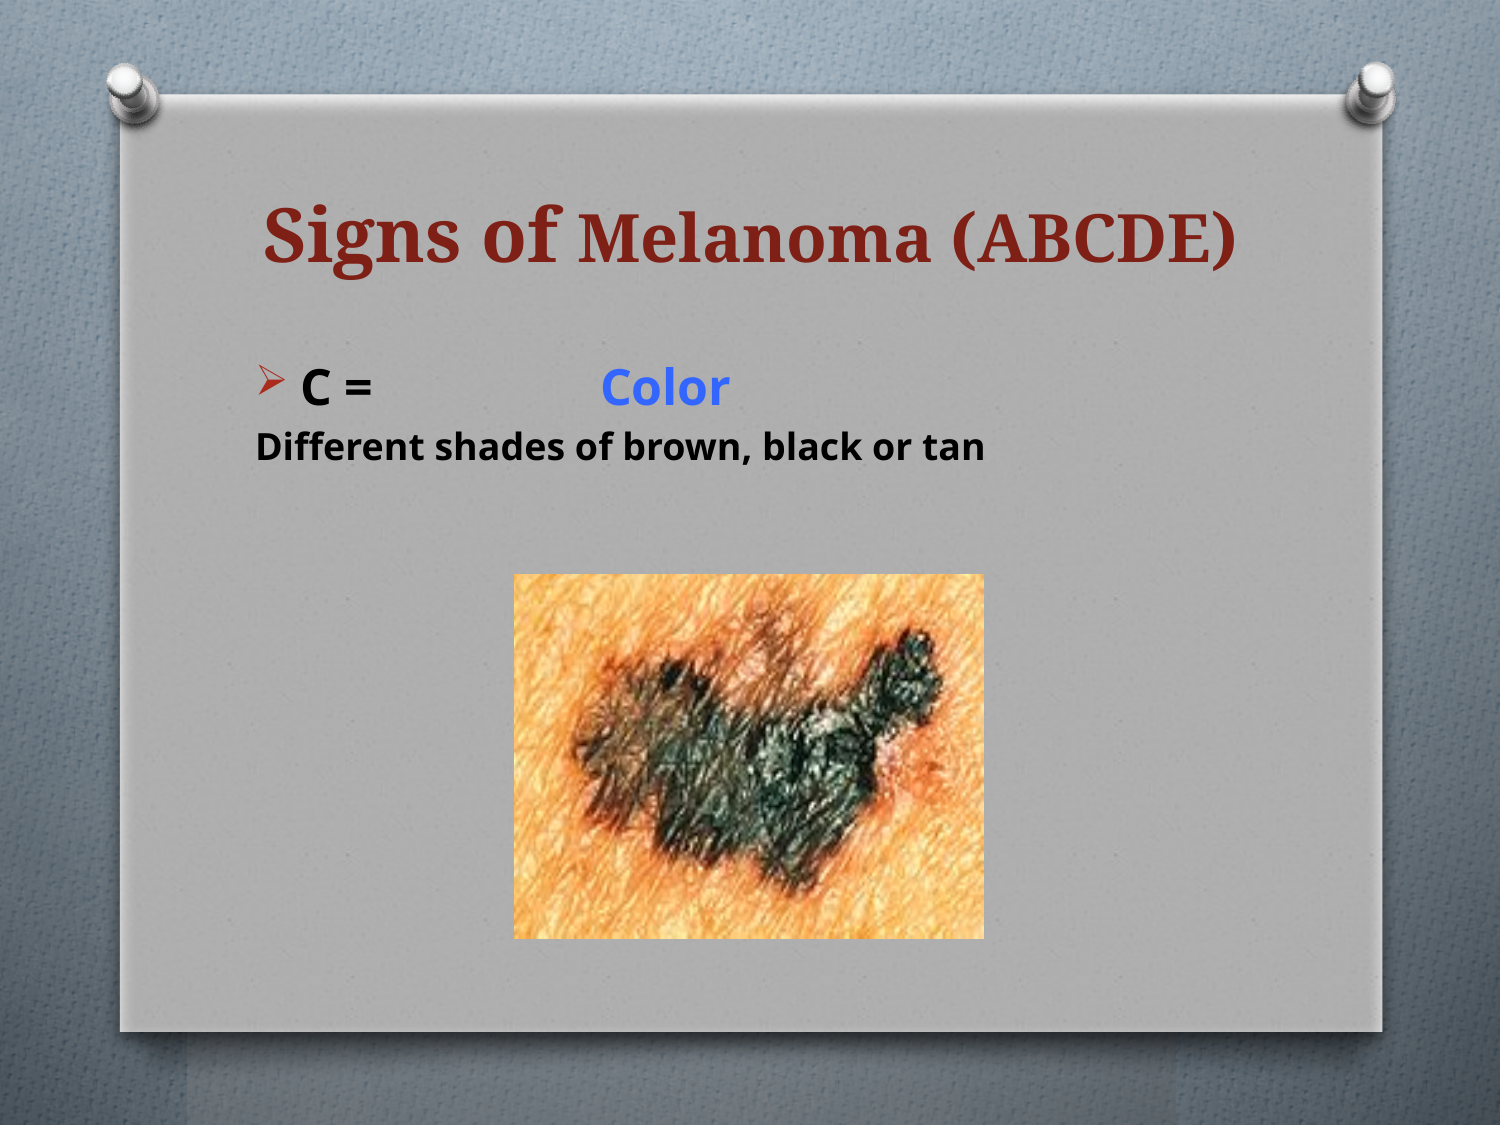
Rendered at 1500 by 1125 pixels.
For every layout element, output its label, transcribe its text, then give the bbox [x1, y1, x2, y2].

picture [514, 574, 984, 940]
picture [1317, 35, 1439, 156]
title Signs of Melanoma (ABCDE) [179, 134, 1323, 332]
list C = Color Different shades of brown, black or tan [240, 347, 1257, 939]
picture [75, 29, 198, 153]
